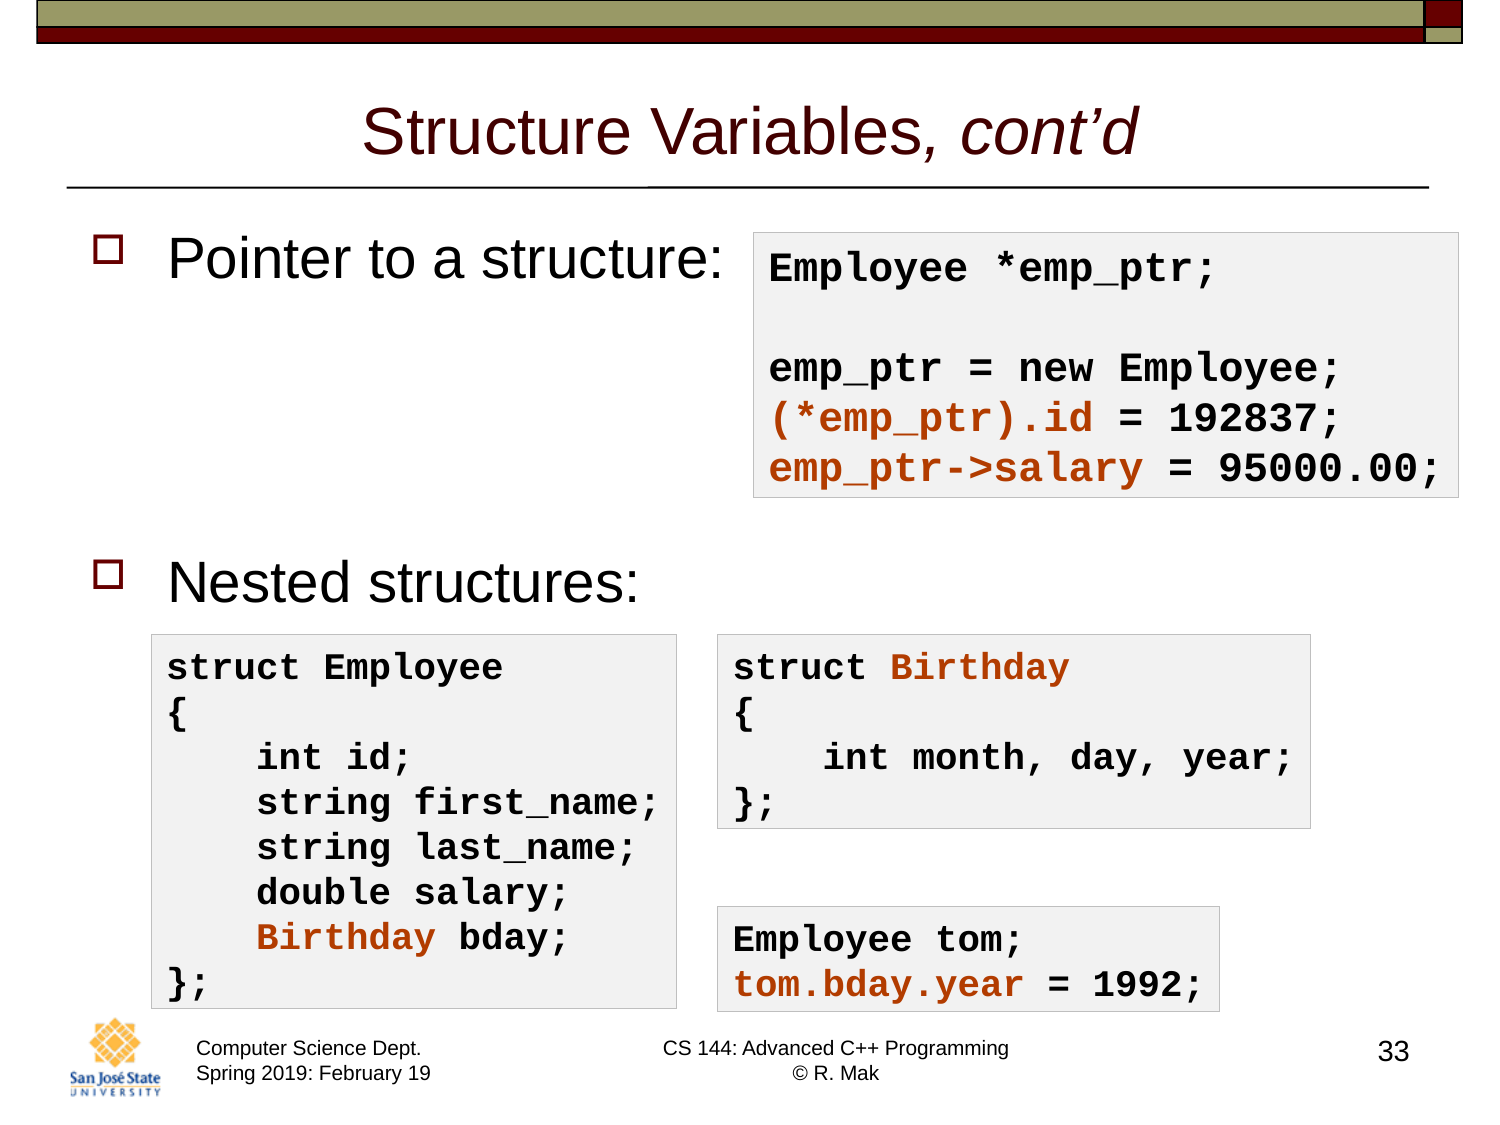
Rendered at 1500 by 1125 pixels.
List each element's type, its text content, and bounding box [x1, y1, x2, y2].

text_box struct Birthday { int month, day, year; }; [717, 634, 1311, 829]
picture [60, 1012, 166, 1112]
text_box Employee *emp_ptr; emp_ptr = new Employee; (*emp_ptr).id = 192837; emp_ptr->salary = 95000.00; [753, 232, 1459, 498]
list Pointer to a structure: Nested structures: [75, 212, 1425, 608]
text_box Employee tom; tom.bday.year = 1992; [717, 906, 1220, 1012]
title Structure Variables, cont’d [75, 67, 1425, 175]
text_box struct Employee { int id; string first_name; string last_name; double salary; Birthday bday; }; [151, 634, 677, 1009]
slide_number 33 [1320, 1025, 1425, 1100]
